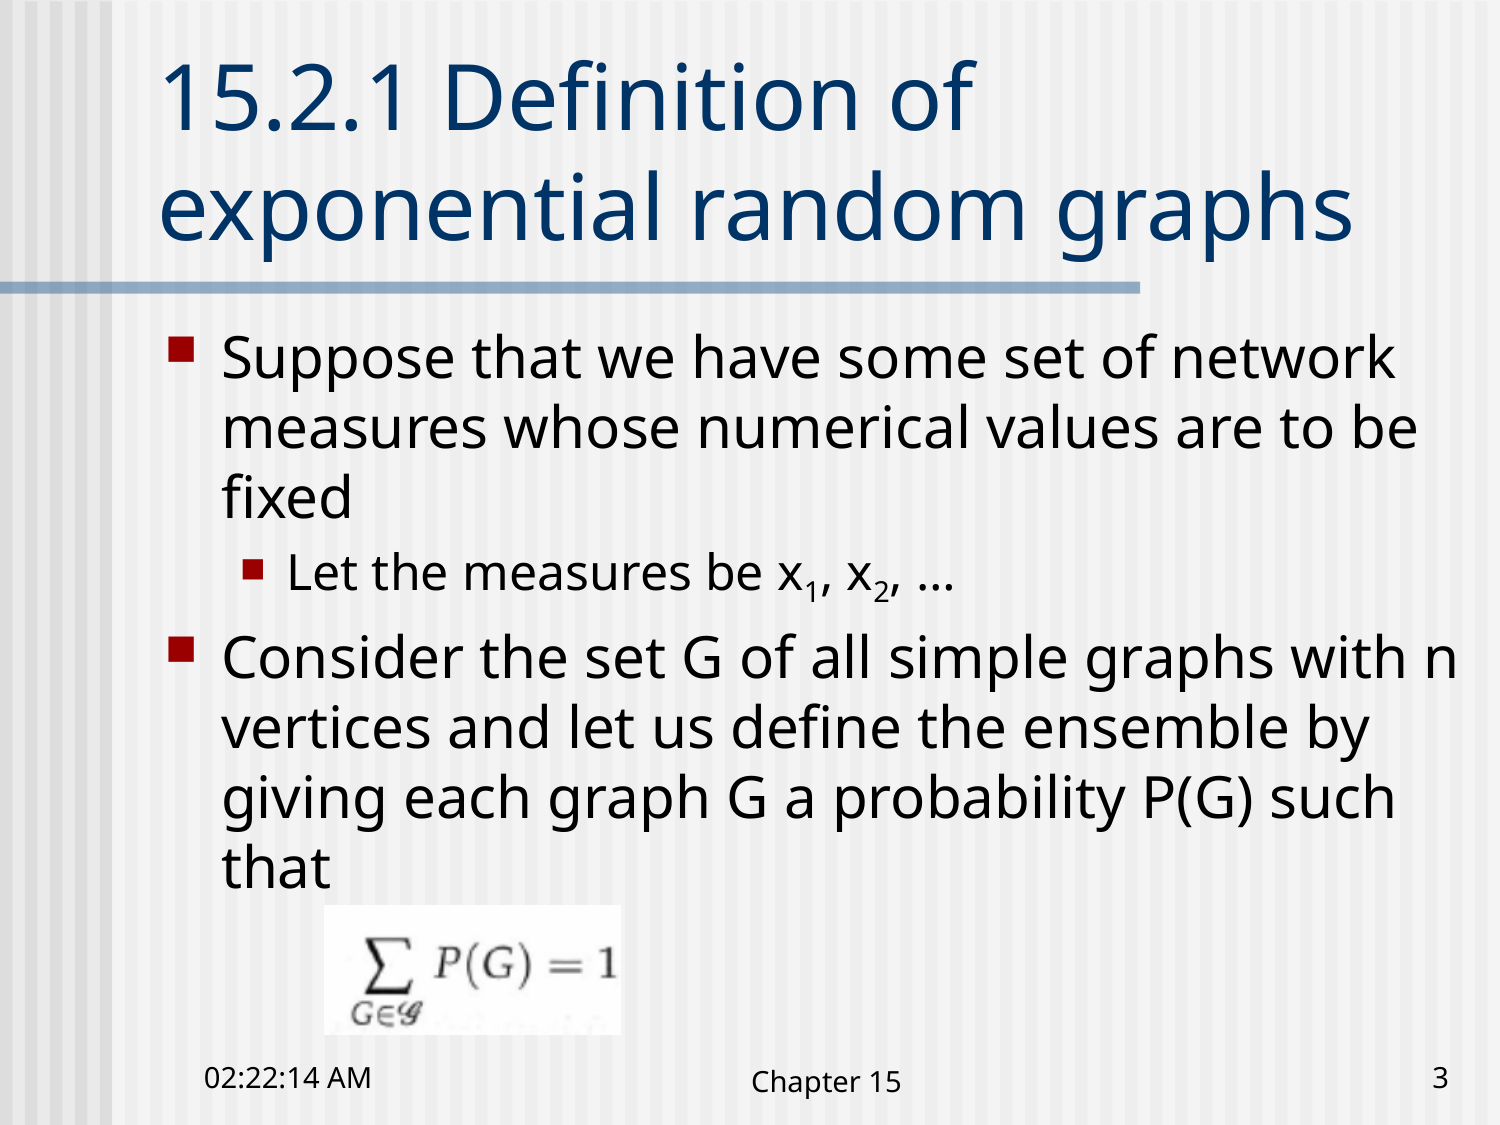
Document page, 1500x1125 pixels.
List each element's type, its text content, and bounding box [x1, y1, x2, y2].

list Suppose that we have some set of network measures whose numerical values are to be fixed Let the measures be x1, x2, … Consider the set G of all simple graphs with n vertices and let us define the ensemble by giving each graph G a probability P(G) such that [149, 312, 1481, 1001]
picture [324, 904, 621, 1035]
footer Chapter 15 [588, 1031, 1065, 1107]
title 15.2.1 Definition of exponential random graphs [142, 28, 1483, 267]
slide_number 3 [1151, 1031, 1465, 1107]
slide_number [188, 1031, 502, 1107]
